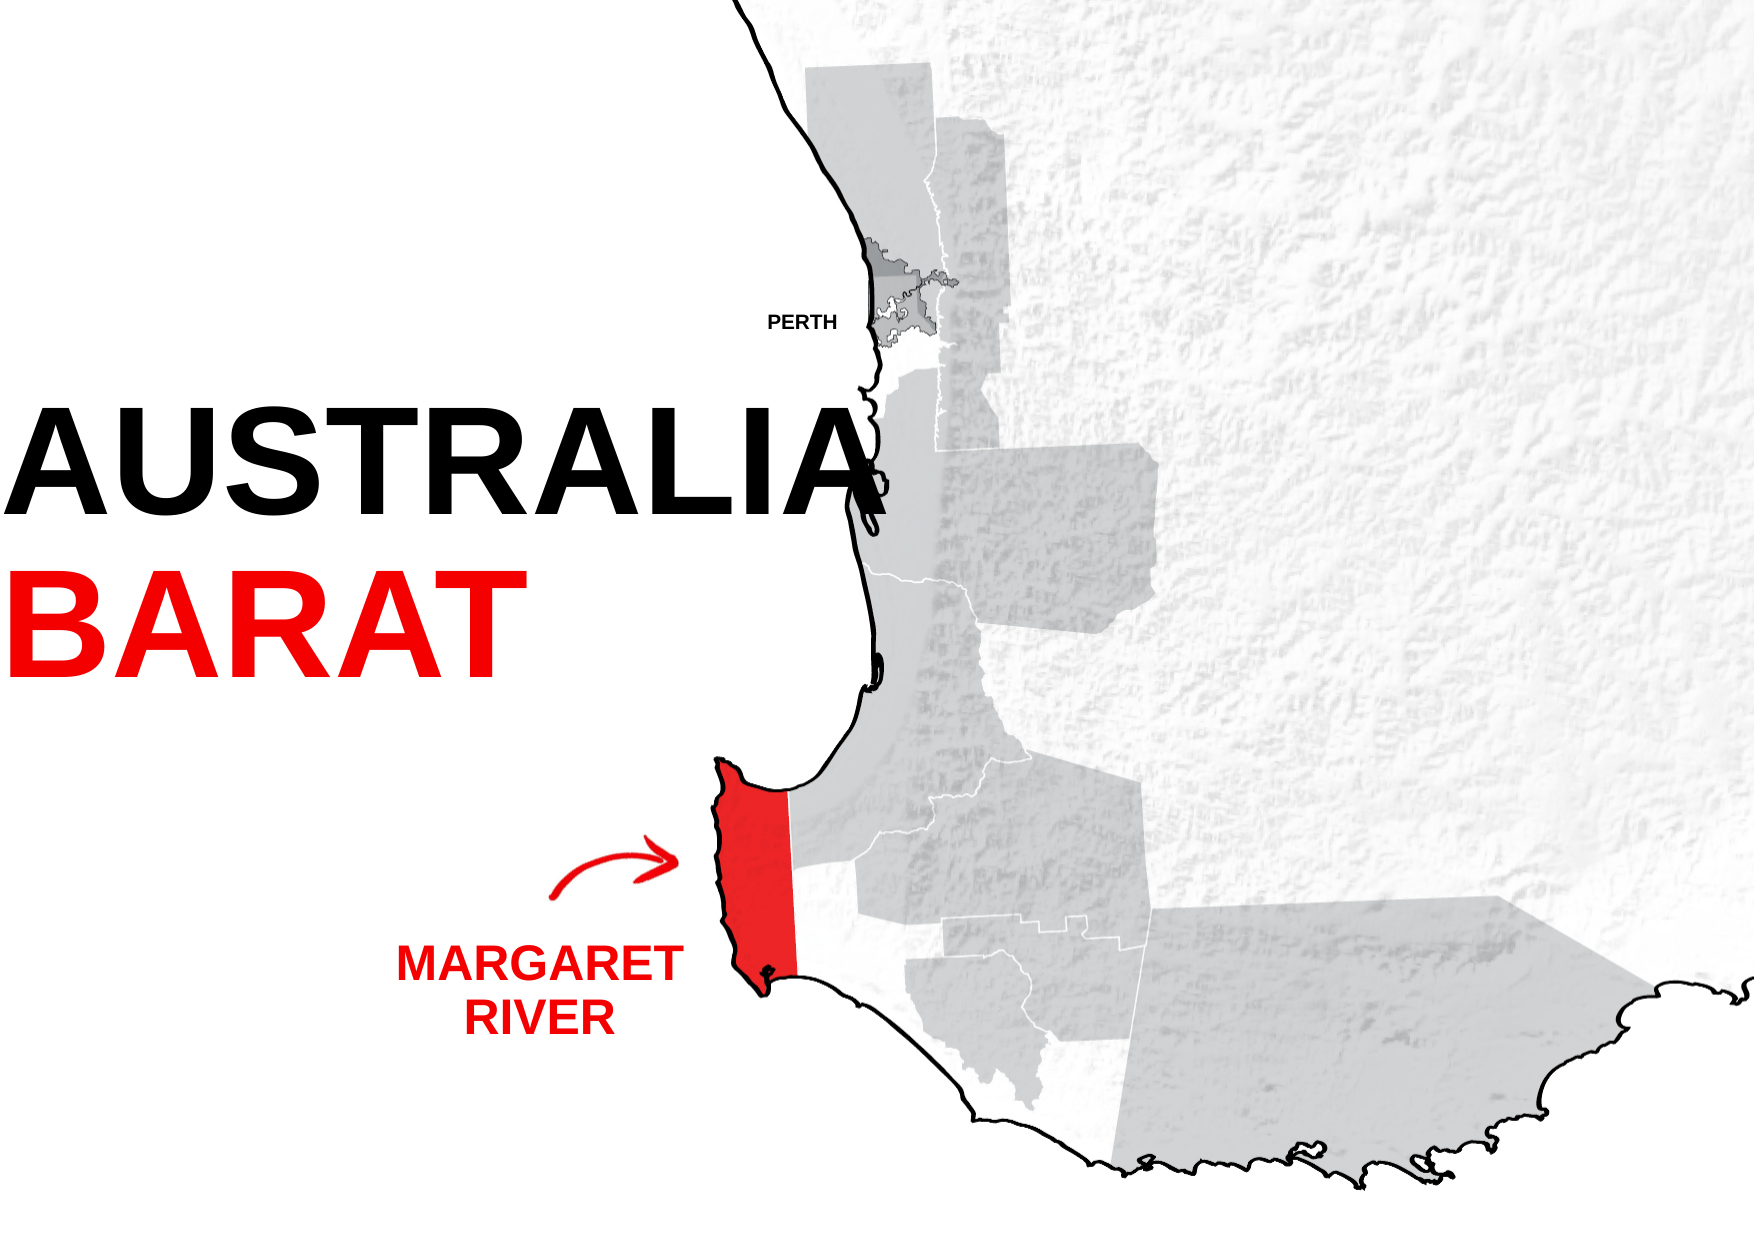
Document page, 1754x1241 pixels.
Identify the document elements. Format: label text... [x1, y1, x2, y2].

text_box BARAT [0, 557, 1166, 683]
text_box PERTH [582, 305, 838, 334]
text_box MARGARET RIVER [375, 934, 705, 1046]
picture [0, 0, 1754, 1241]
text_box AUSTRALIA [0, 393, 1024, 526]
